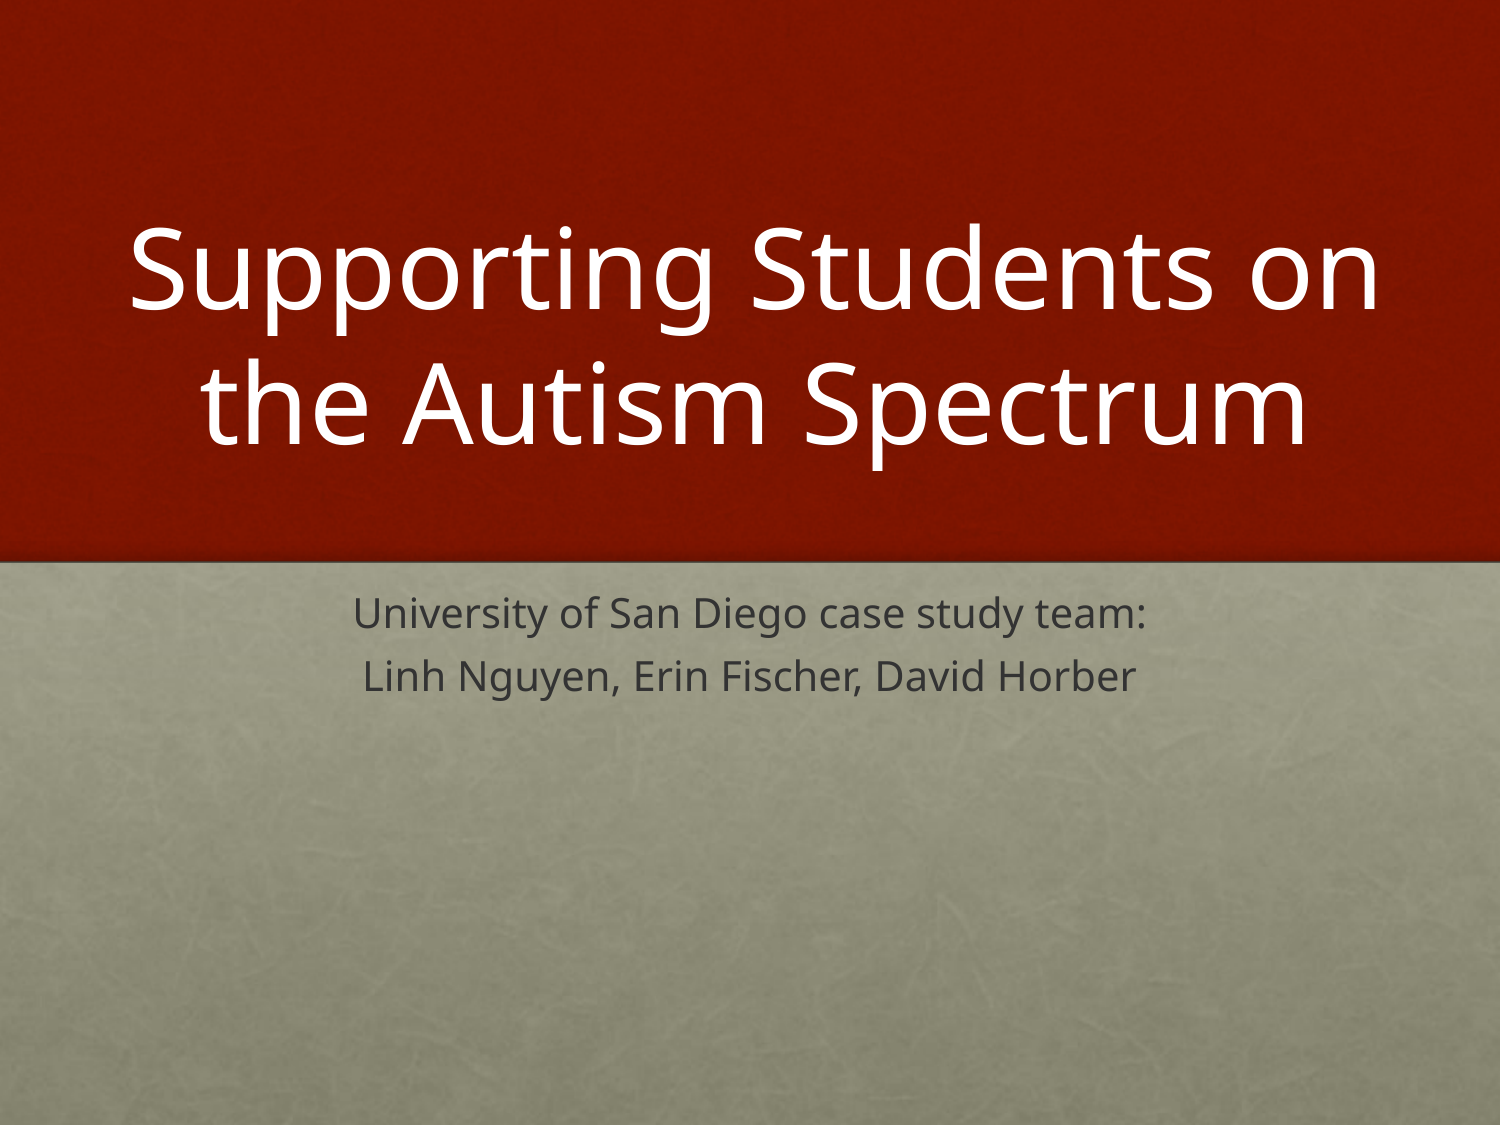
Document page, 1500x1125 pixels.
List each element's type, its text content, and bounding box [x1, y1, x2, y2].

title Supporting Students on the Autism Spectrum [85, 59, 1427, 476]
picture [0, 541, 1500, 1125]
subtitle University of San Diego case study team: Linh Nguyen, Erin Fischer, David Horber [127, 579, 1372, 867]
